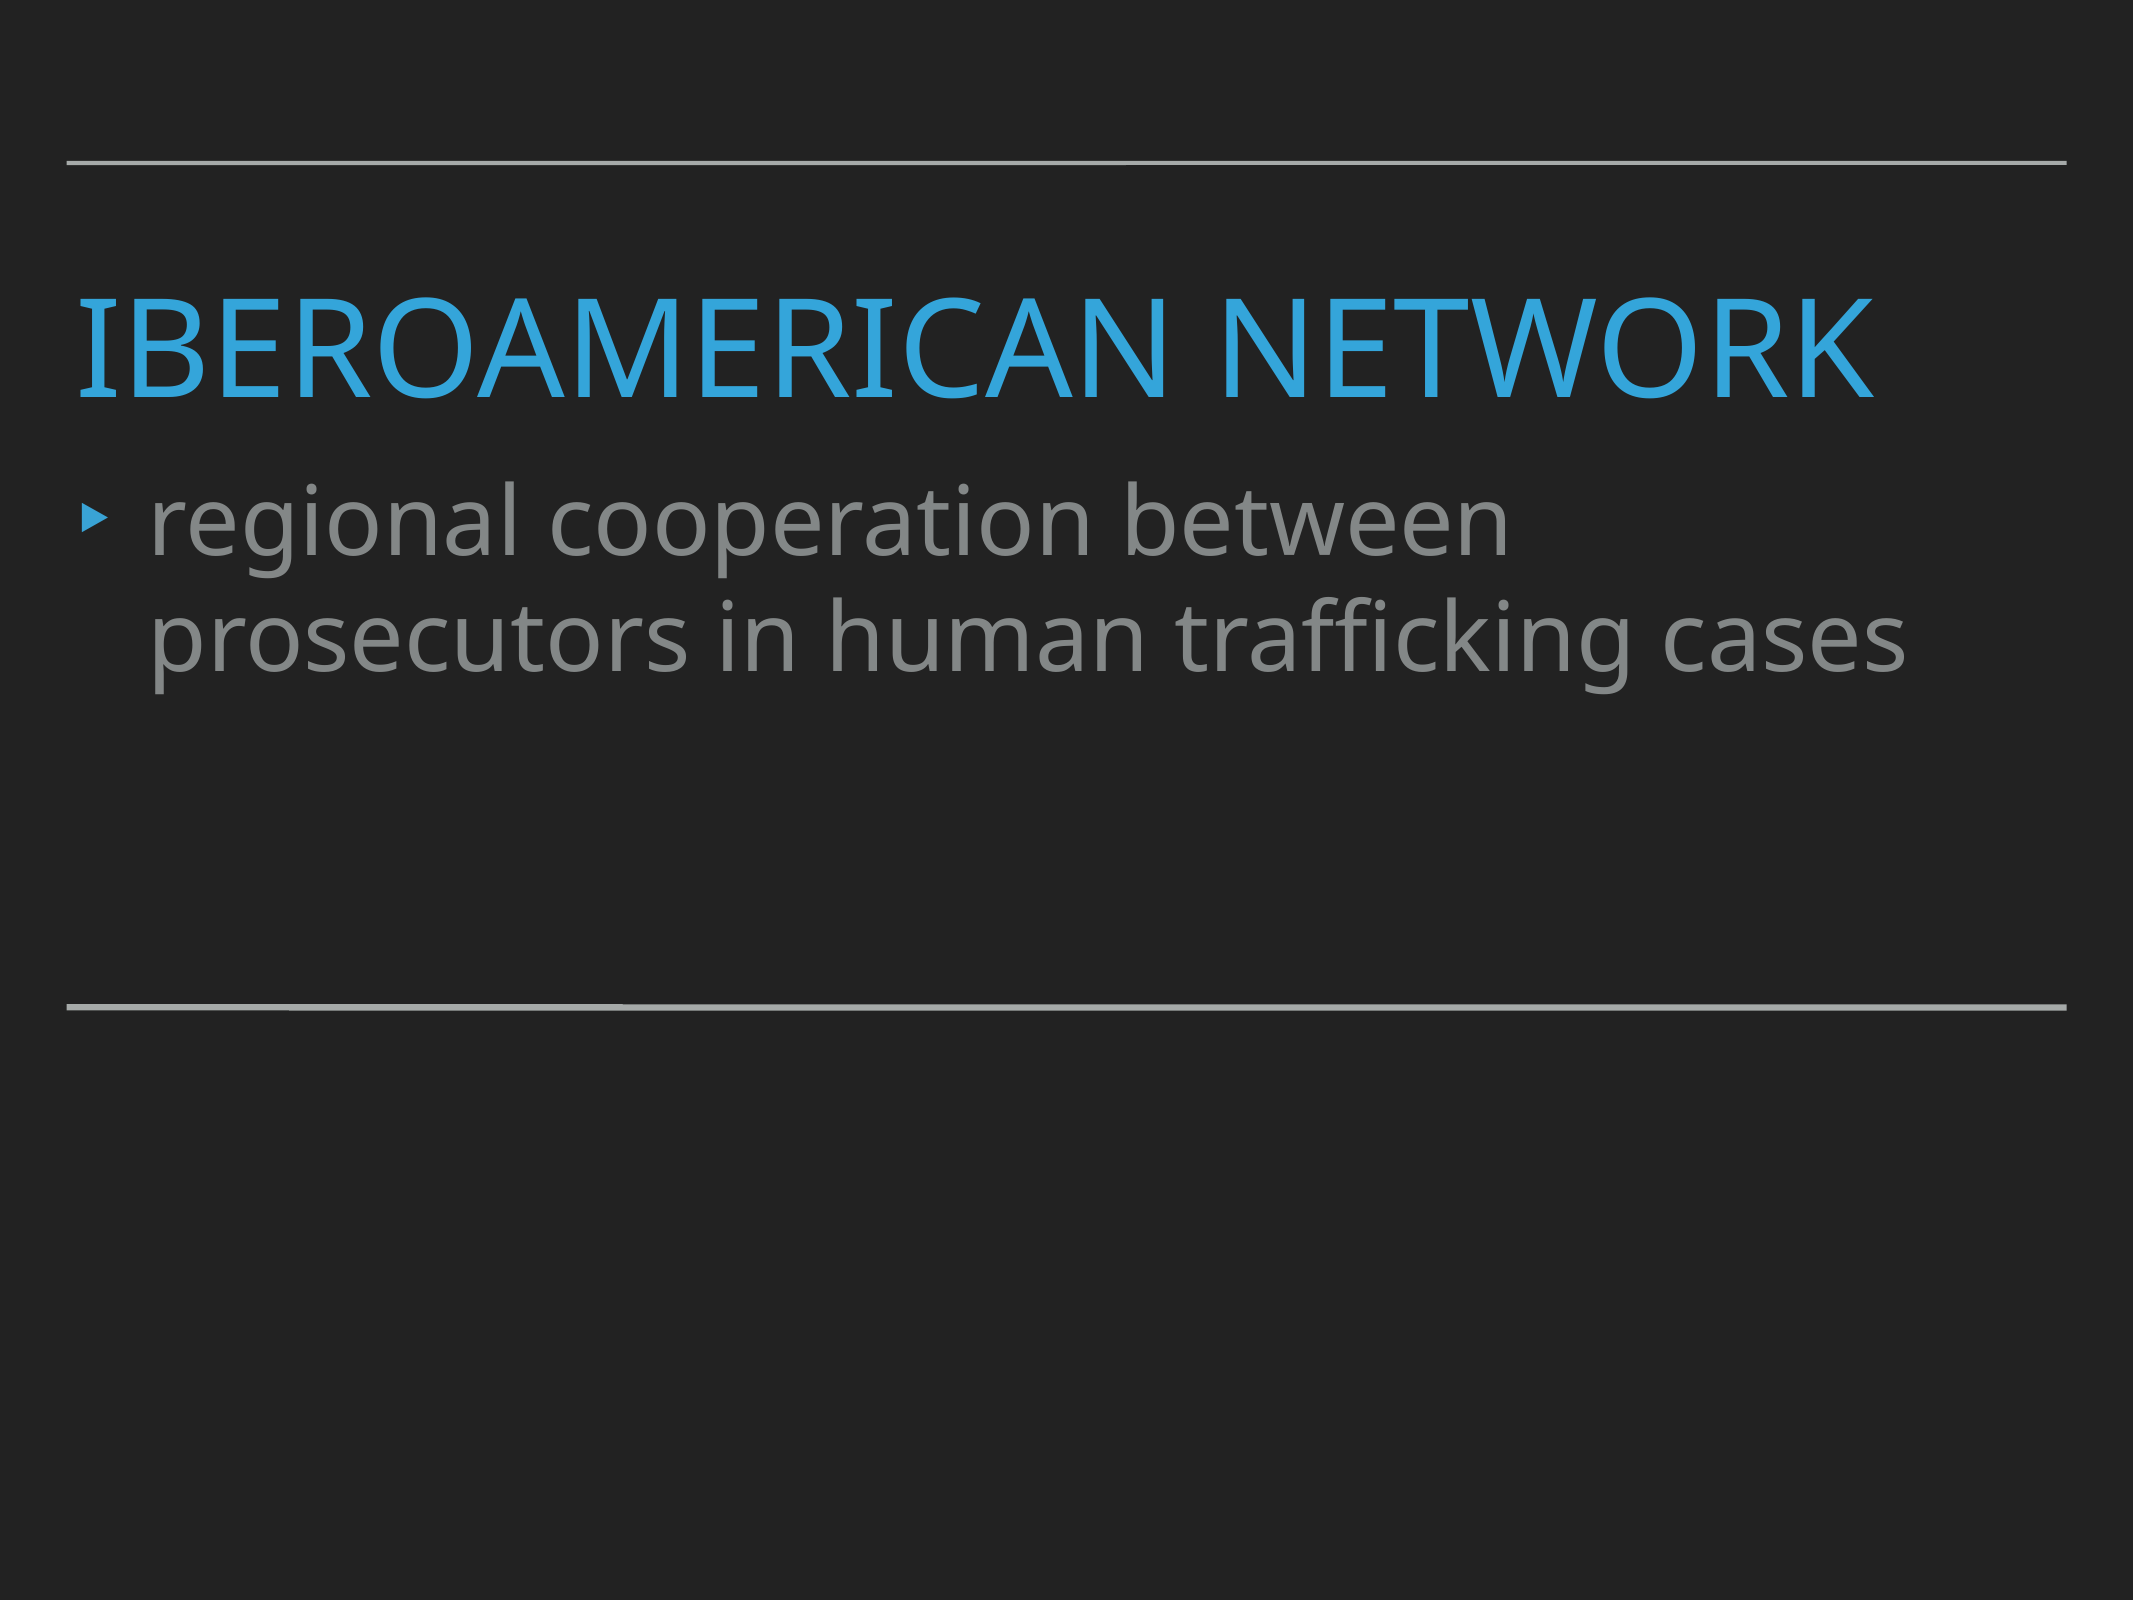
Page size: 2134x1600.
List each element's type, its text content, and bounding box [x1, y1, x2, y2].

text_box regional cooperation between prosecutors in human trafficking cases [66, 449, 2067, 1452]
text_box iberoamerican network [66, 252, 2067, 371]
